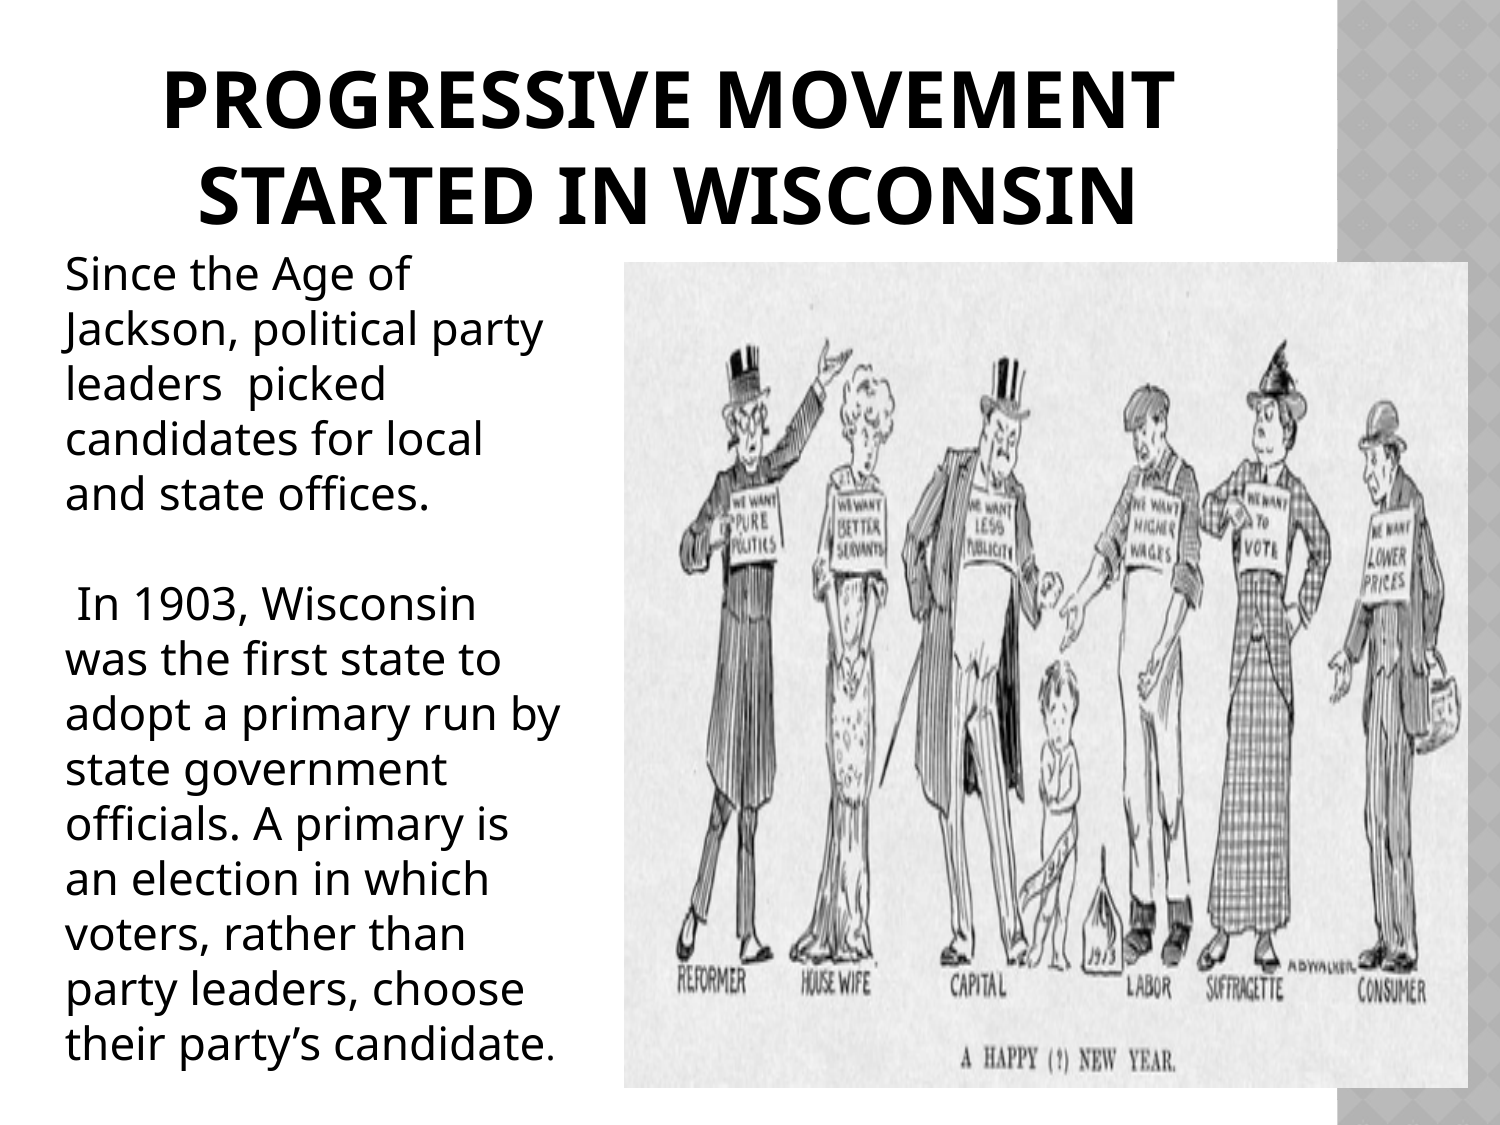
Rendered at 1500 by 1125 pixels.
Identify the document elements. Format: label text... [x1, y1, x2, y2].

text_box Since the Age of Jackson, political party leaders picked candidates for local and state offices. In 1903, Wisconsin was the first state to adopt a primary run by state government officials. A primary is an election in which voters, rather than party leaders, choose their party’s candidate. [49, 237, 588, 1077]
picture [624, 261, 1468, 1088]
title Progressive Movement started in Wisconsin [75, 24, 1263, 240]
